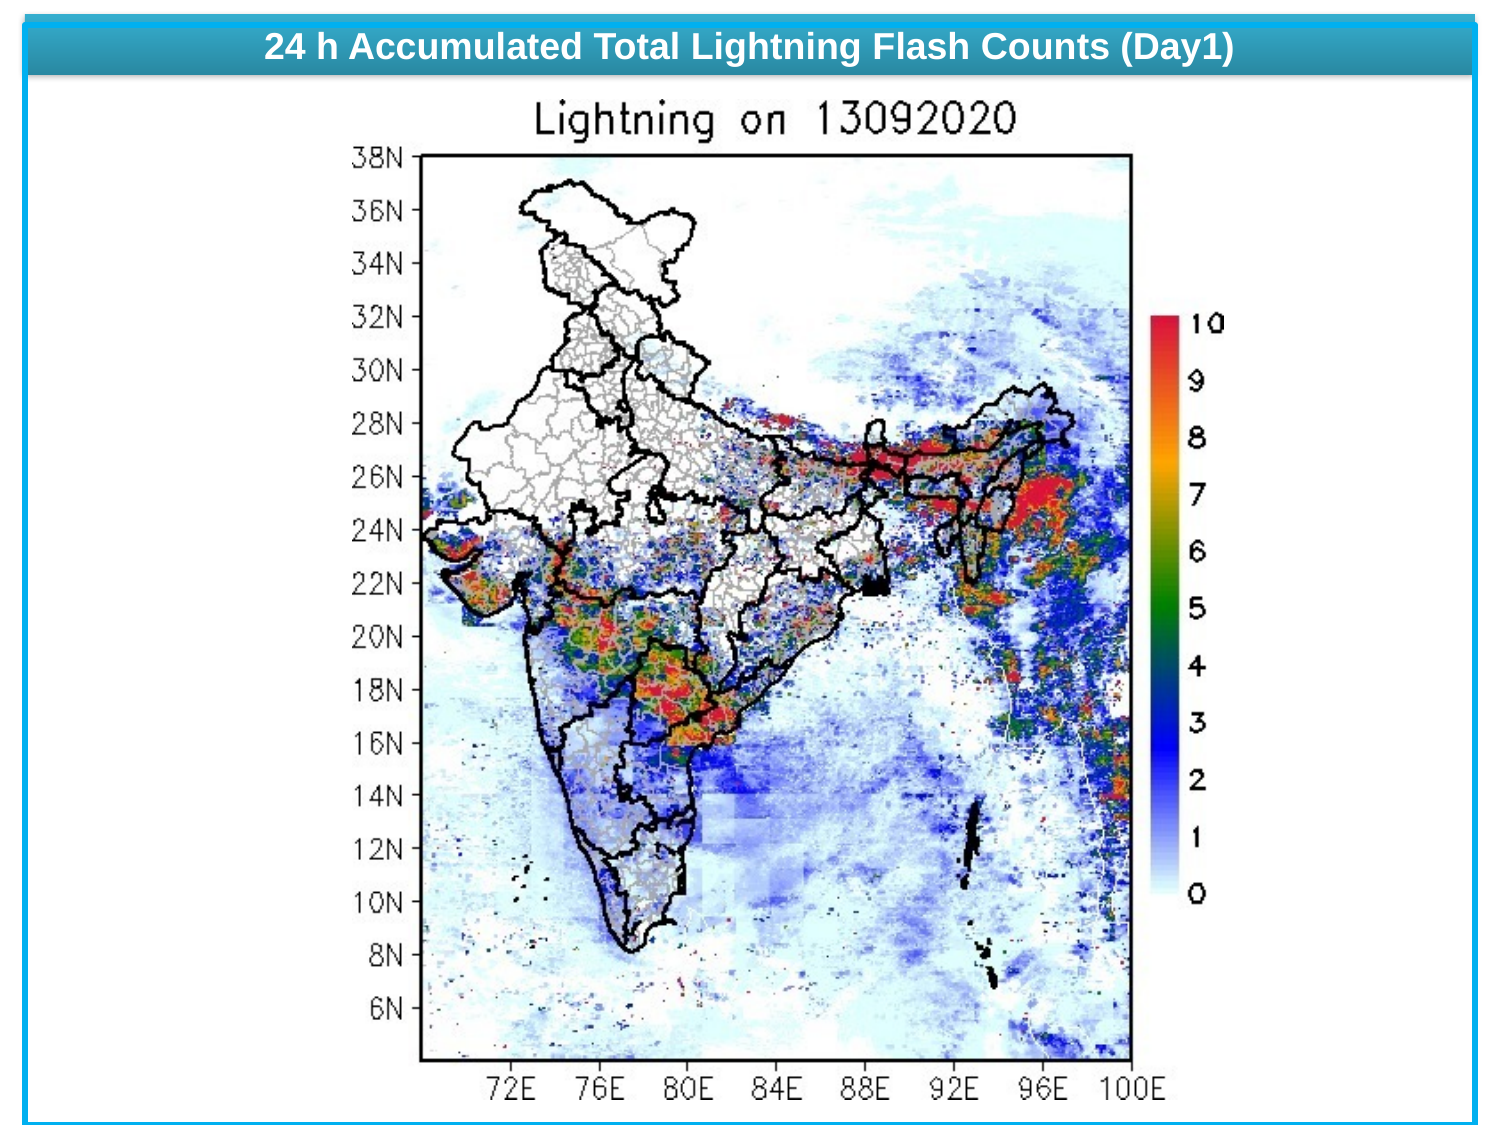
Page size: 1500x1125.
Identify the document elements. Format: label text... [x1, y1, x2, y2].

text_box [23, 23, 1477, 1125]
text_box 24 h Accumulated Total Lightning Flash Counts (Day1) [24, 14, 1475, 23]
picture [352, 99, 1224, 1101]
